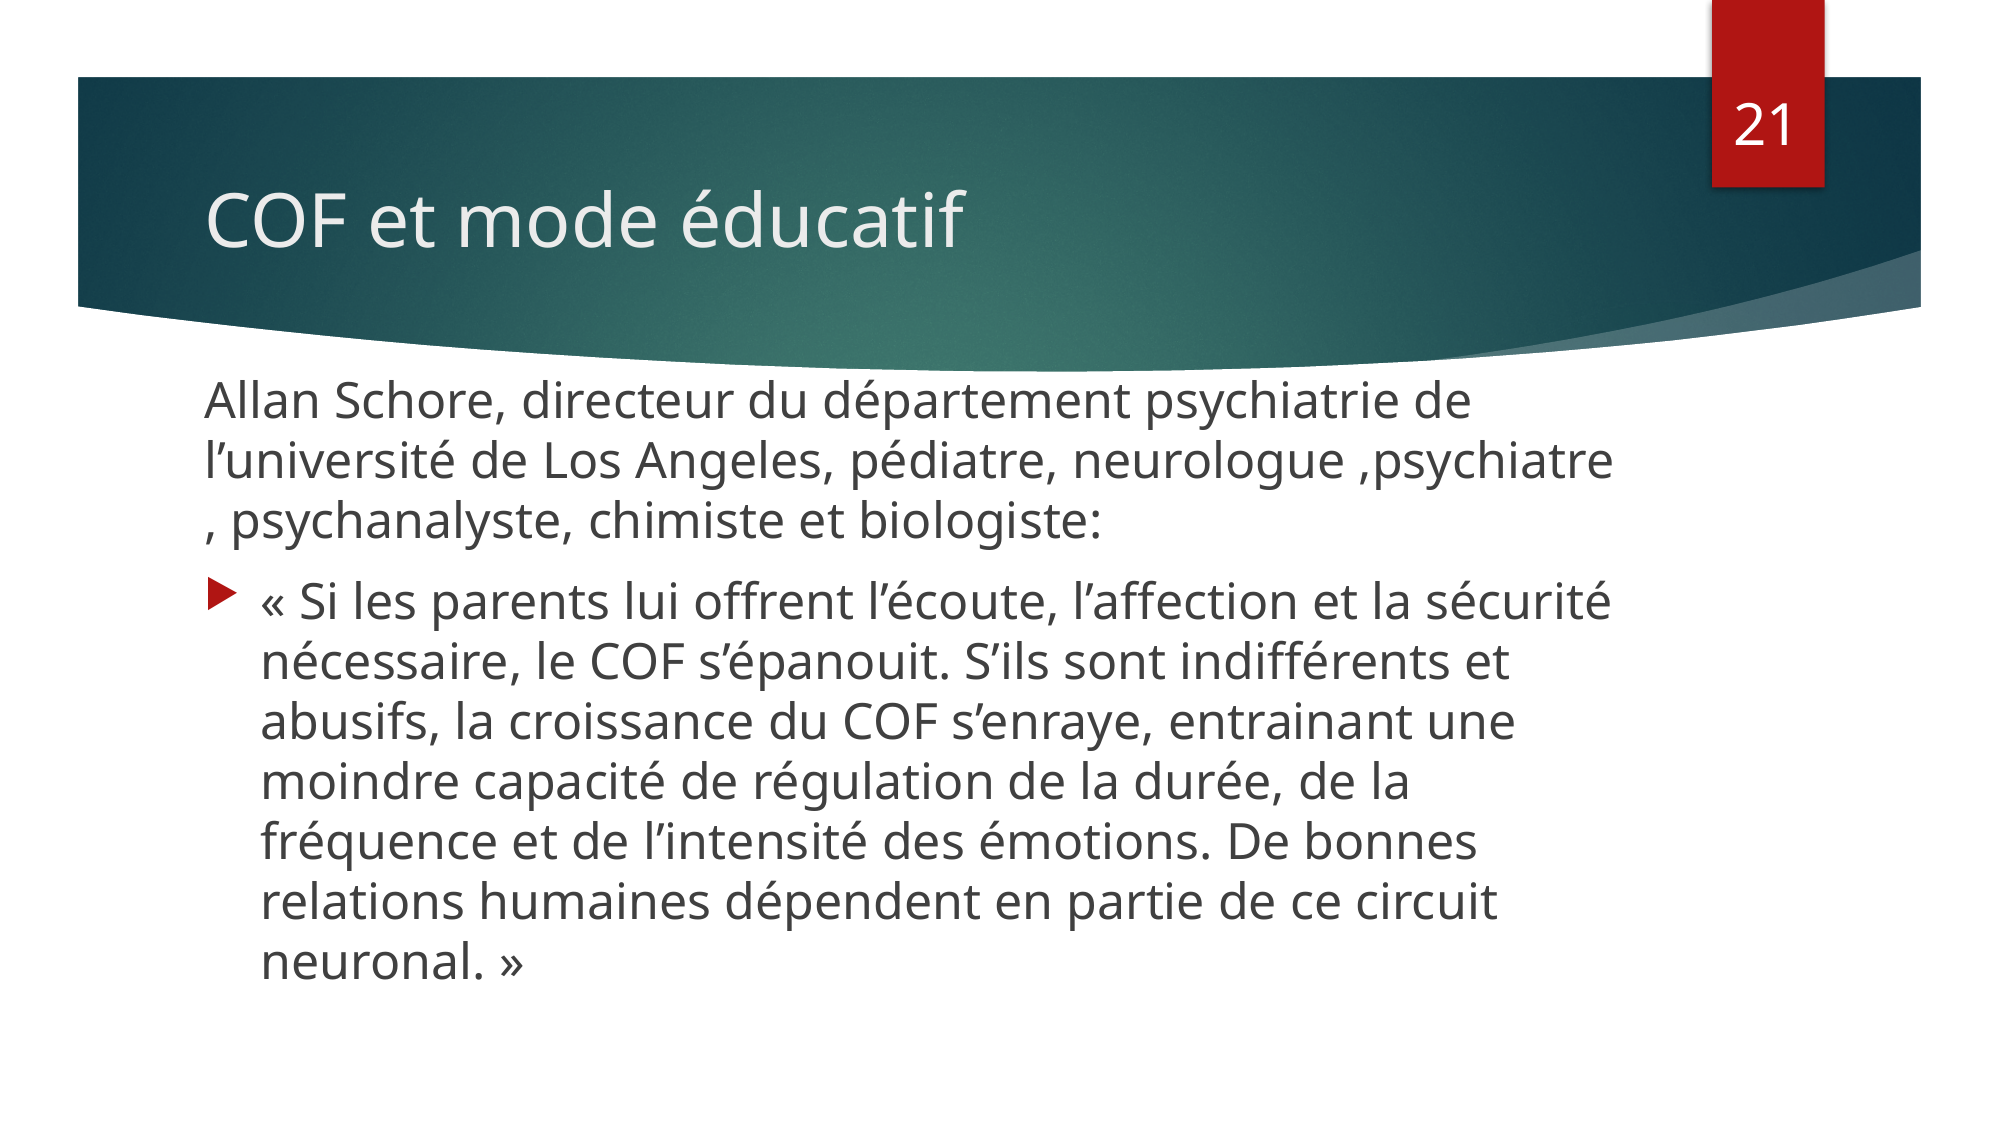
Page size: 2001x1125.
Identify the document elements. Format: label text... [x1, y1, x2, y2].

slide_number 21 [1698, 48, 1836, 175]
list Allan Schore, directeur du département psychiatrie de l’université de Los Angeles, pédiatre, neurologue ,psychiatre , psychanalyste, chimiste et biologiste: « Si les parents lui offrent l’écoute, l’affection et la sécurité nécessaire, le COF s’épanouit. S’ils sont indifférents et abusifs, la croissance du COF s’enraye, entrainant une moindre capacité de régulation de la durée, de la fréquence et de l’intensité des émotions. De bonnes relations humaines dépendent en partie de ce circuit neuronal. » [189, 360, 1638, 988]
title COF et mode éducatif [189, 159, 1638, 276]
